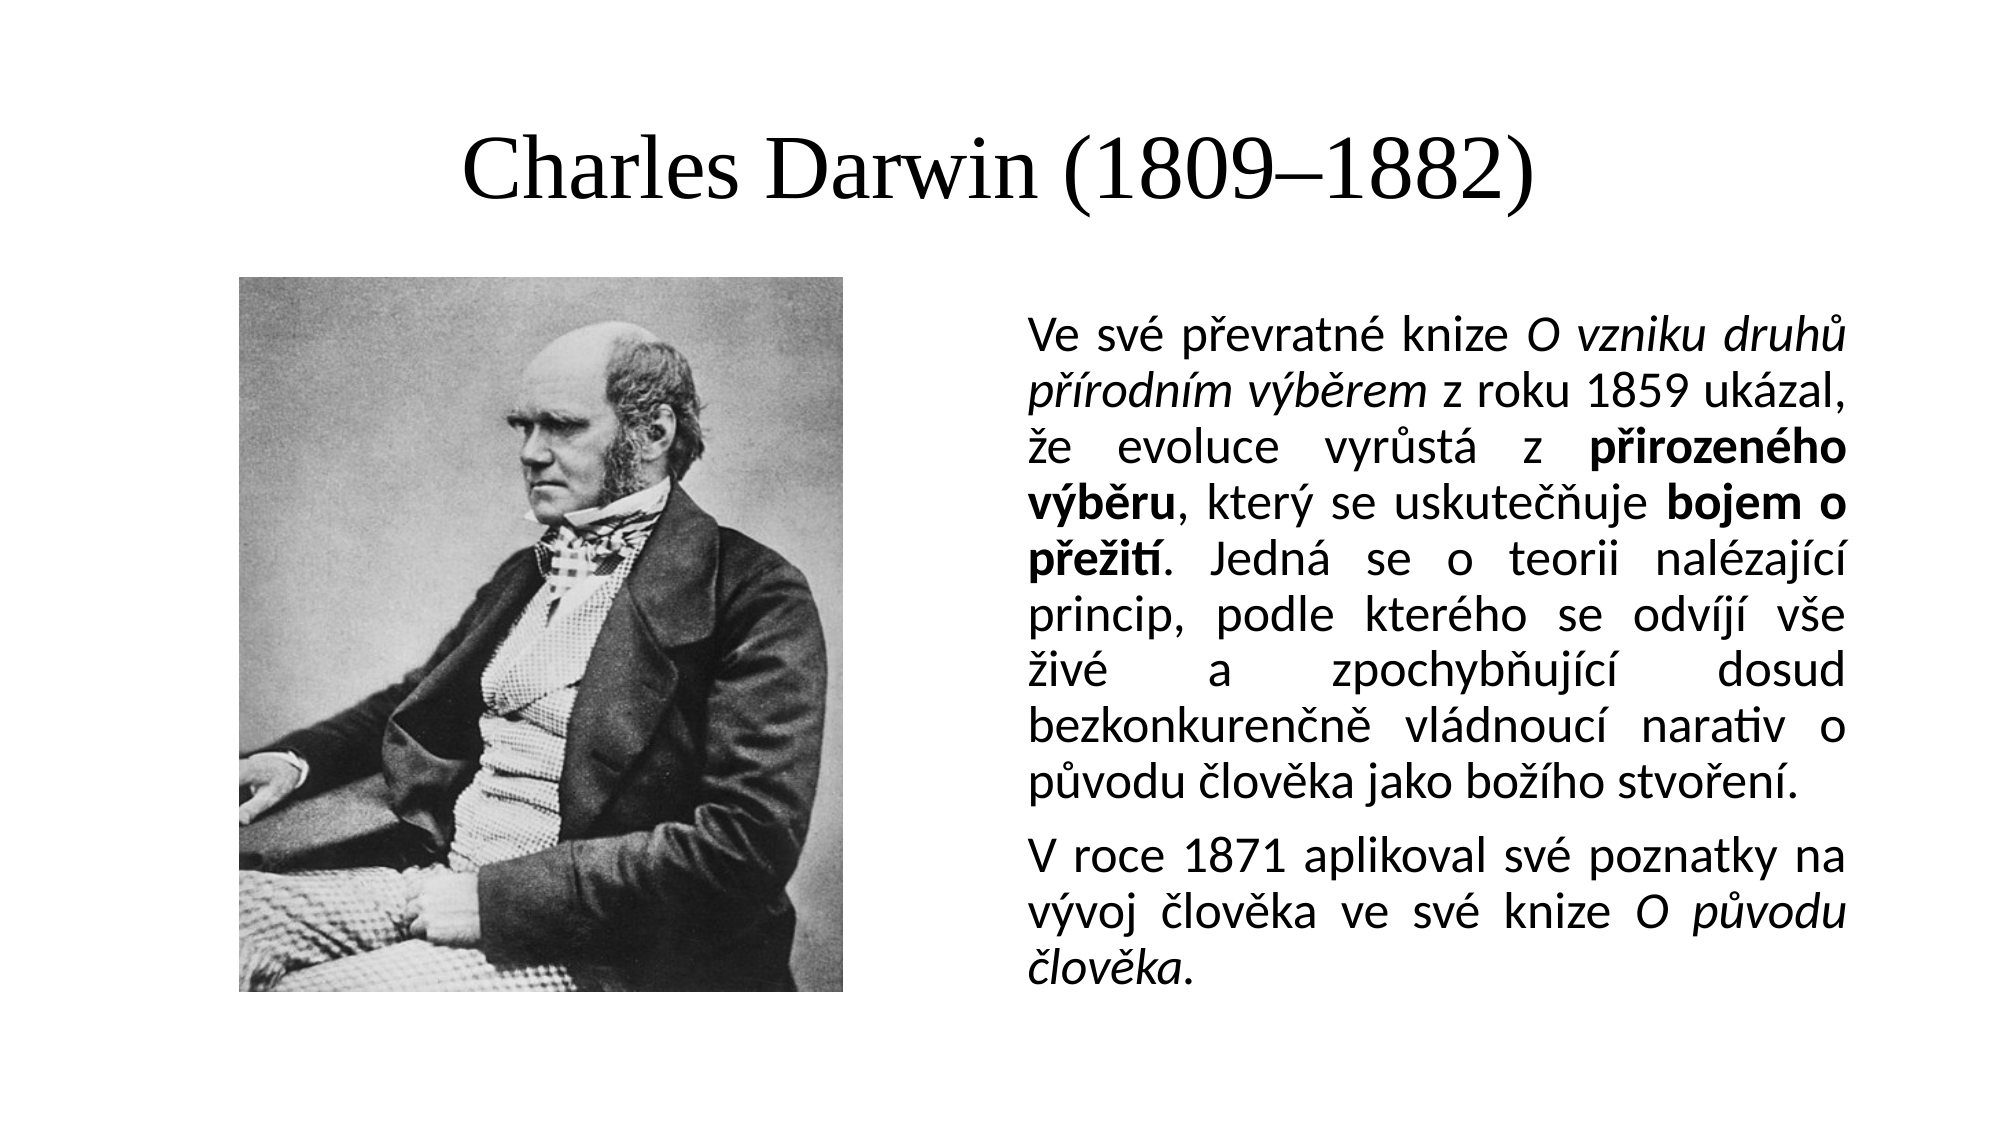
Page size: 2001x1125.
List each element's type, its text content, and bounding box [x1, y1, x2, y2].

title Charles Darwin (1809–1882) [137, 59, 1863, 278]
list Ve své převratné knize O vzniku druhů přírodním výběrem z roku 1859 ukázal, že evoluce vyrůstá z přirozeného výběru, který se uskutečňuje bojem o přežití. Jedná se o teorii nalézající princip, podle kterého se odvíjí vše živé a zpochybňující dosud bezkonkurenčně vládnoucí narativ o původu člověka jako božího stvoření. V roce 1871 aplikoval své poznatky na vývoj člověka ve své knize O původu člověka. [1012, 299, 1863, 1014]
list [239, 277, 843, 992]
